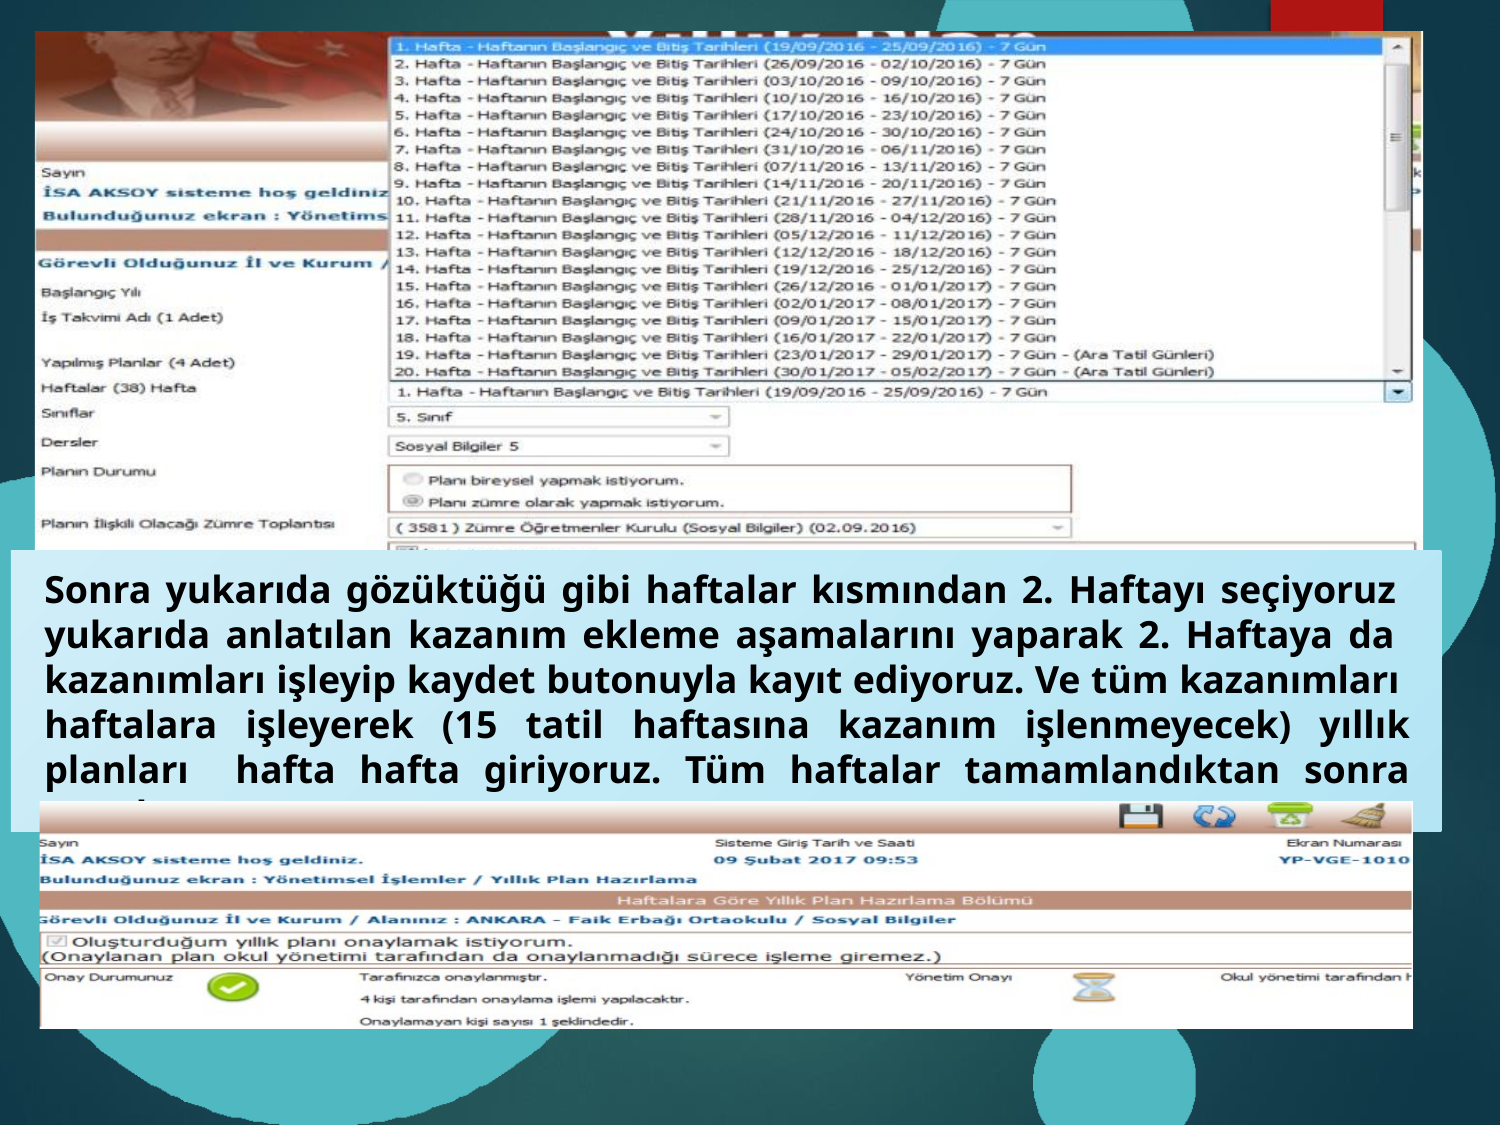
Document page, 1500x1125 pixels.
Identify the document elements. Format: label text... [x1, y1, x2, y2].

text_box [34, 31, 1424, 550]
text_box [1270, 0, 1384, 31]
picture [0, 0, 1500, 1125]
text_box [10, 550, 1442, 832]
text_box Sonra yukarıda gözüktüğü gibi haftalar kısmından 2. Haftayı seçiyoruz yukarıda anlatılan kazanım ekleme aşamalarını yaparak 2. Haftaya da kazanımları işleyip kaydet butonuyla kayıt ediyoruz. Ve tüm kazanımları haftalara işleyerek (15 tatil haftasına kazanım işlenmeyecek) yıllık planları hafta hafta giriyoruz. Tüm haftalar tamamlandıktan sonra onaylanıyor. [42, 564, 1411, 801]
text_box [39, 801, 1413, 1029]
